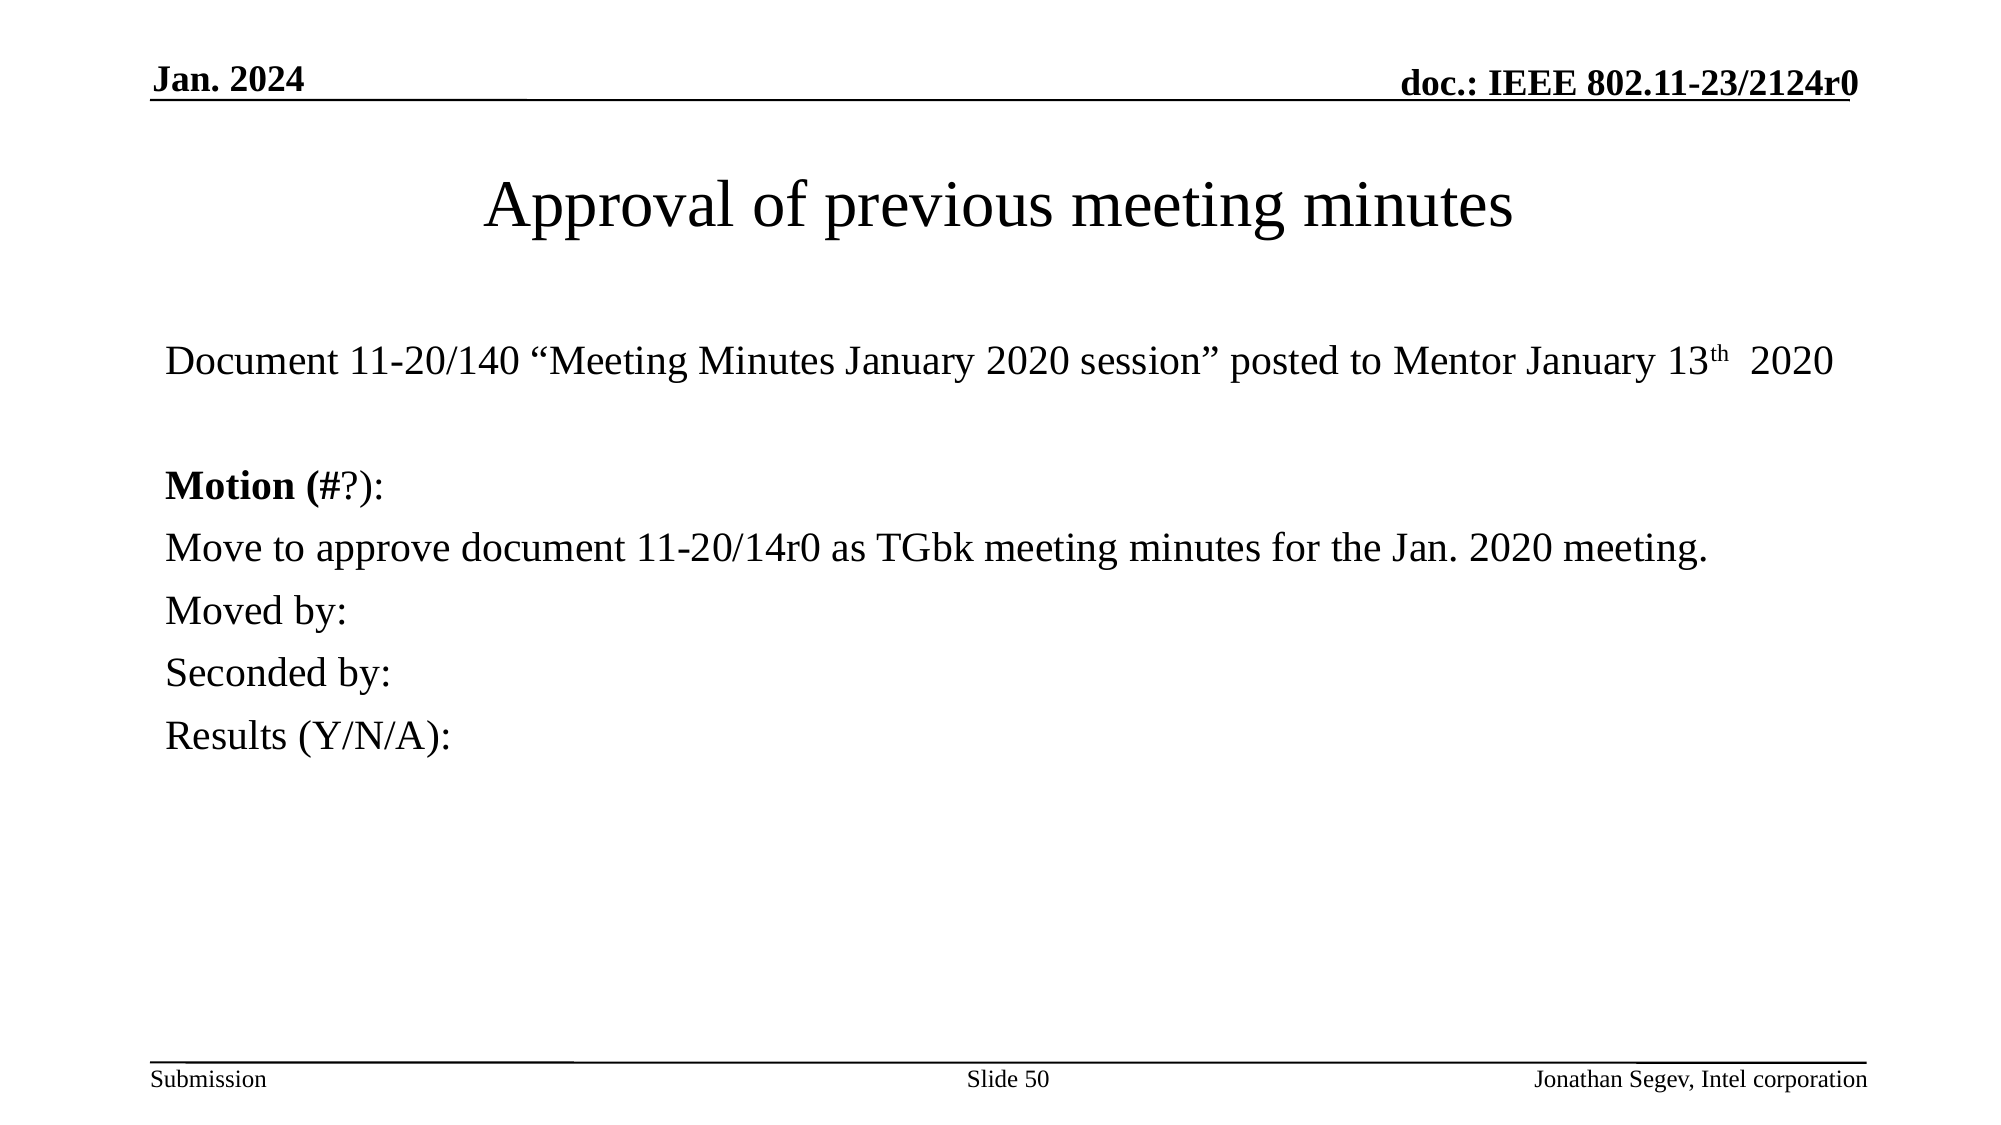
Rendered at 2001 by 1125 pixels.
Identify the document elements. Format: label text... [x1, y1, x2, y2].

footer Jonathan Segev, Intel corporation [1171, 1061, 1869, 1093]
list Document 11-20/140 “Meeting Minutes January 2020 session” posted to Mentor January 13th 2020 Motion (#?): Move to approve document 11-20/14r0 as TGbk meeting minutes for the Jan. 2020 meeting. Moved by: Seconded by: Results (Y/N/A): [149, 324, 1850, 1000]
title Approval of previous meeting minutes [149, 112, 1850, 288]
slide_number Slide 50 [950, 1061, 1067, 1123]
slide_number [152, 54, 563, 100]
